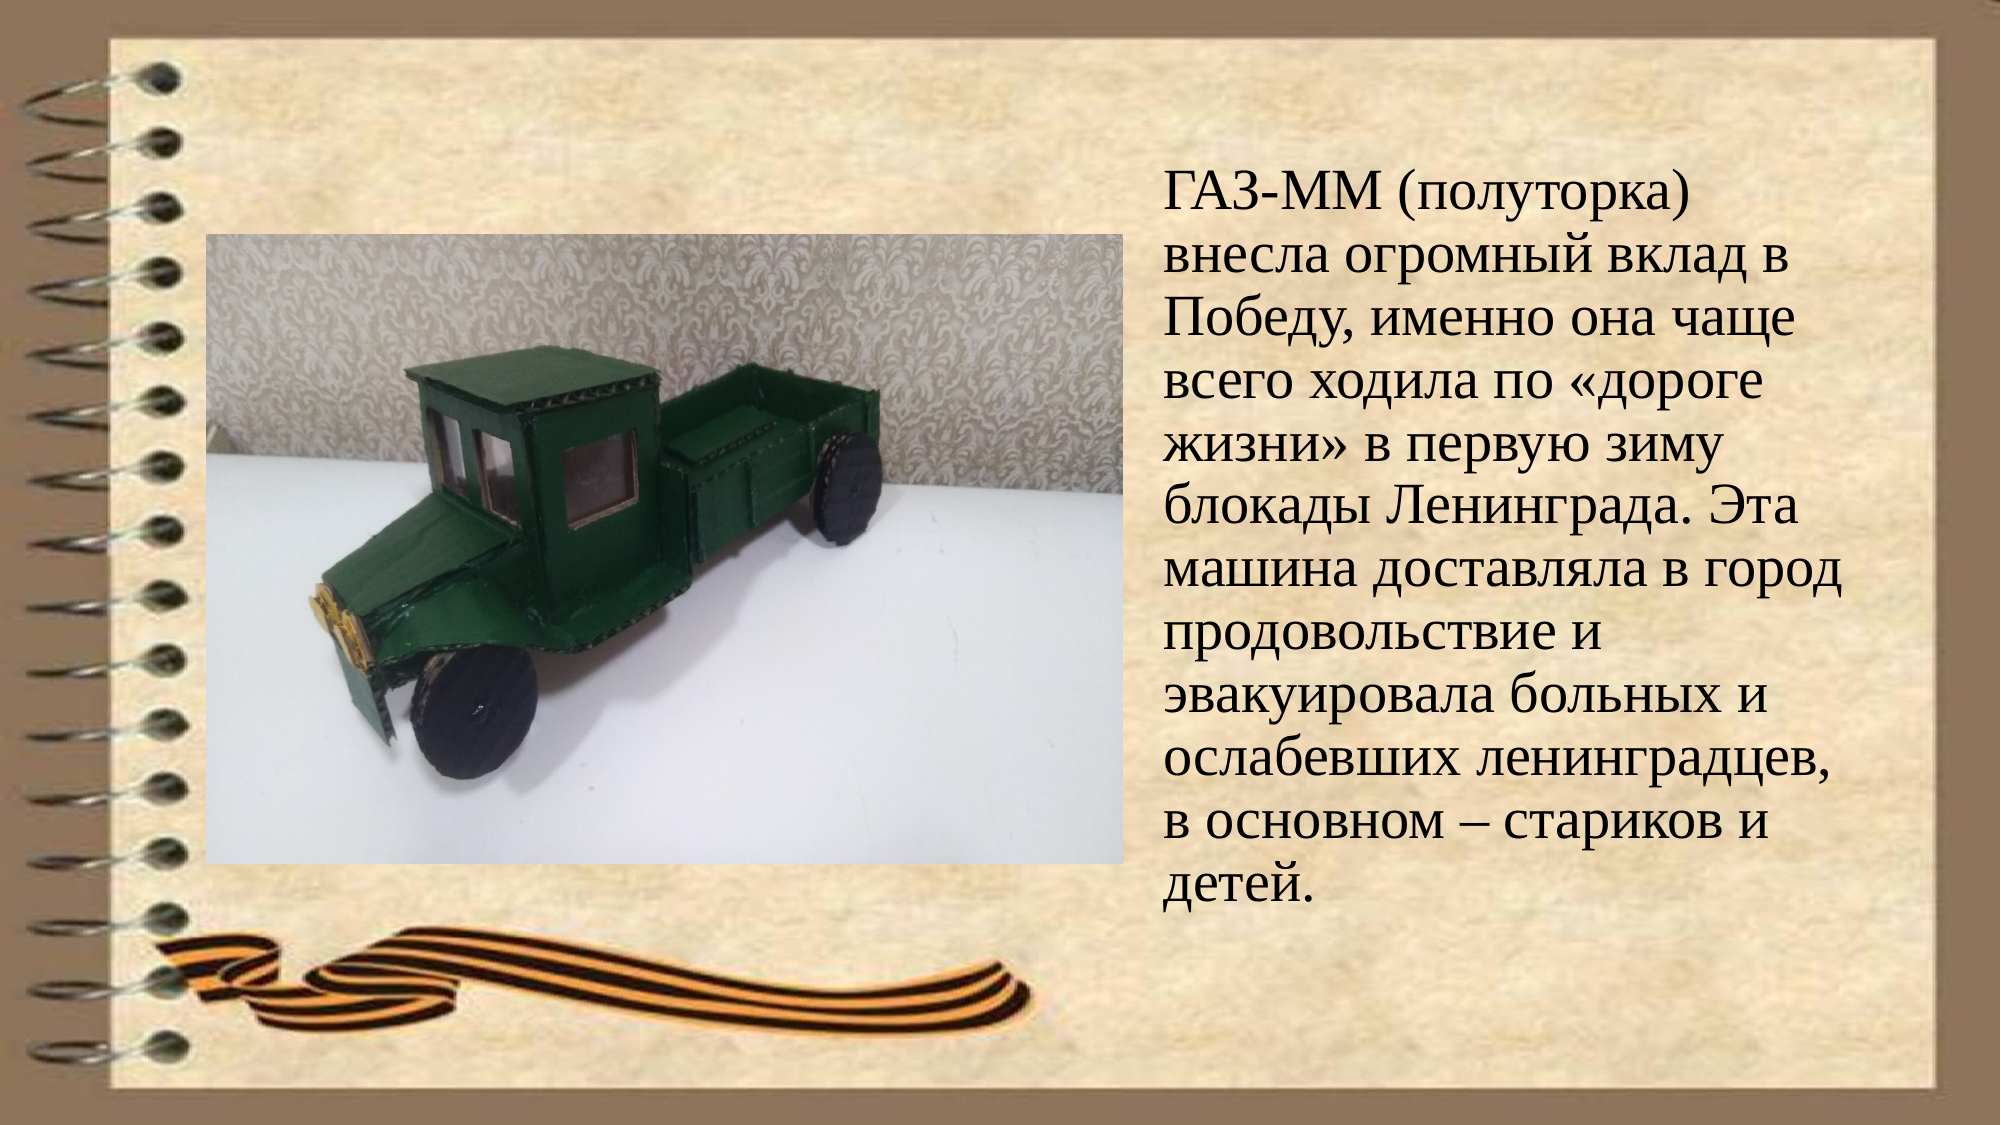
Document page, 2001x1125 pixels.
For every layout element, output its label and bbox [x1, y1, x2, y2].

picture [0, 0, 2000, 1125]
list [206, 234, 1123, 864]
